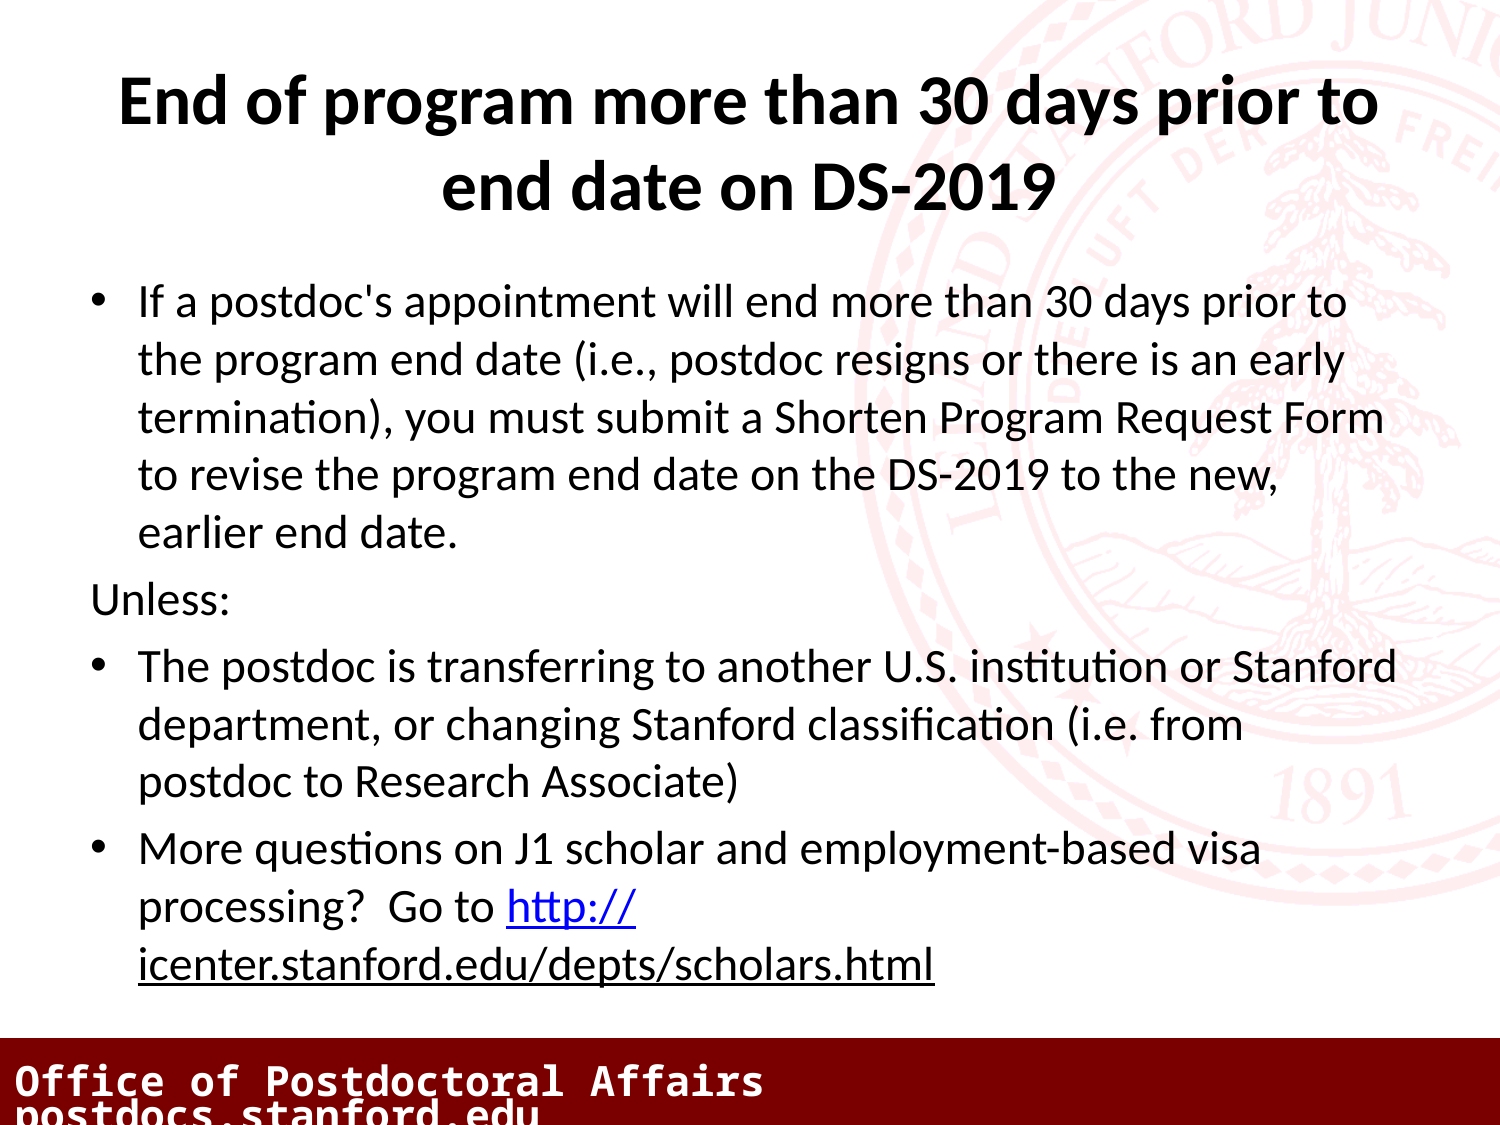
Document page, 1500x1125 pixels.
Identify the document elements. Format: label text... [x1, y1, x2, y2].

list If a postdoc's appointment will end more than 30 days prior to the program end date (i.e., postdoc resigns or there is an early termination), you must submit a Shorten Program Request Form to revise the program end date on the DS-2019 to the new, earlier end date. Unless: The postdoc is transferring to another U.S. institution or Stanford department, or changing Stanford classification (i.e. from postdoc to Research Associate) More questions on J1 scholar and employment-based visa processing? Go to http://icenter.stanford.edu/depts/scholars.html [75, 262, 1425, 1005]
title End of program more than 30 days prior to end date on DS-2019 [75, 45, 1425, 233]
